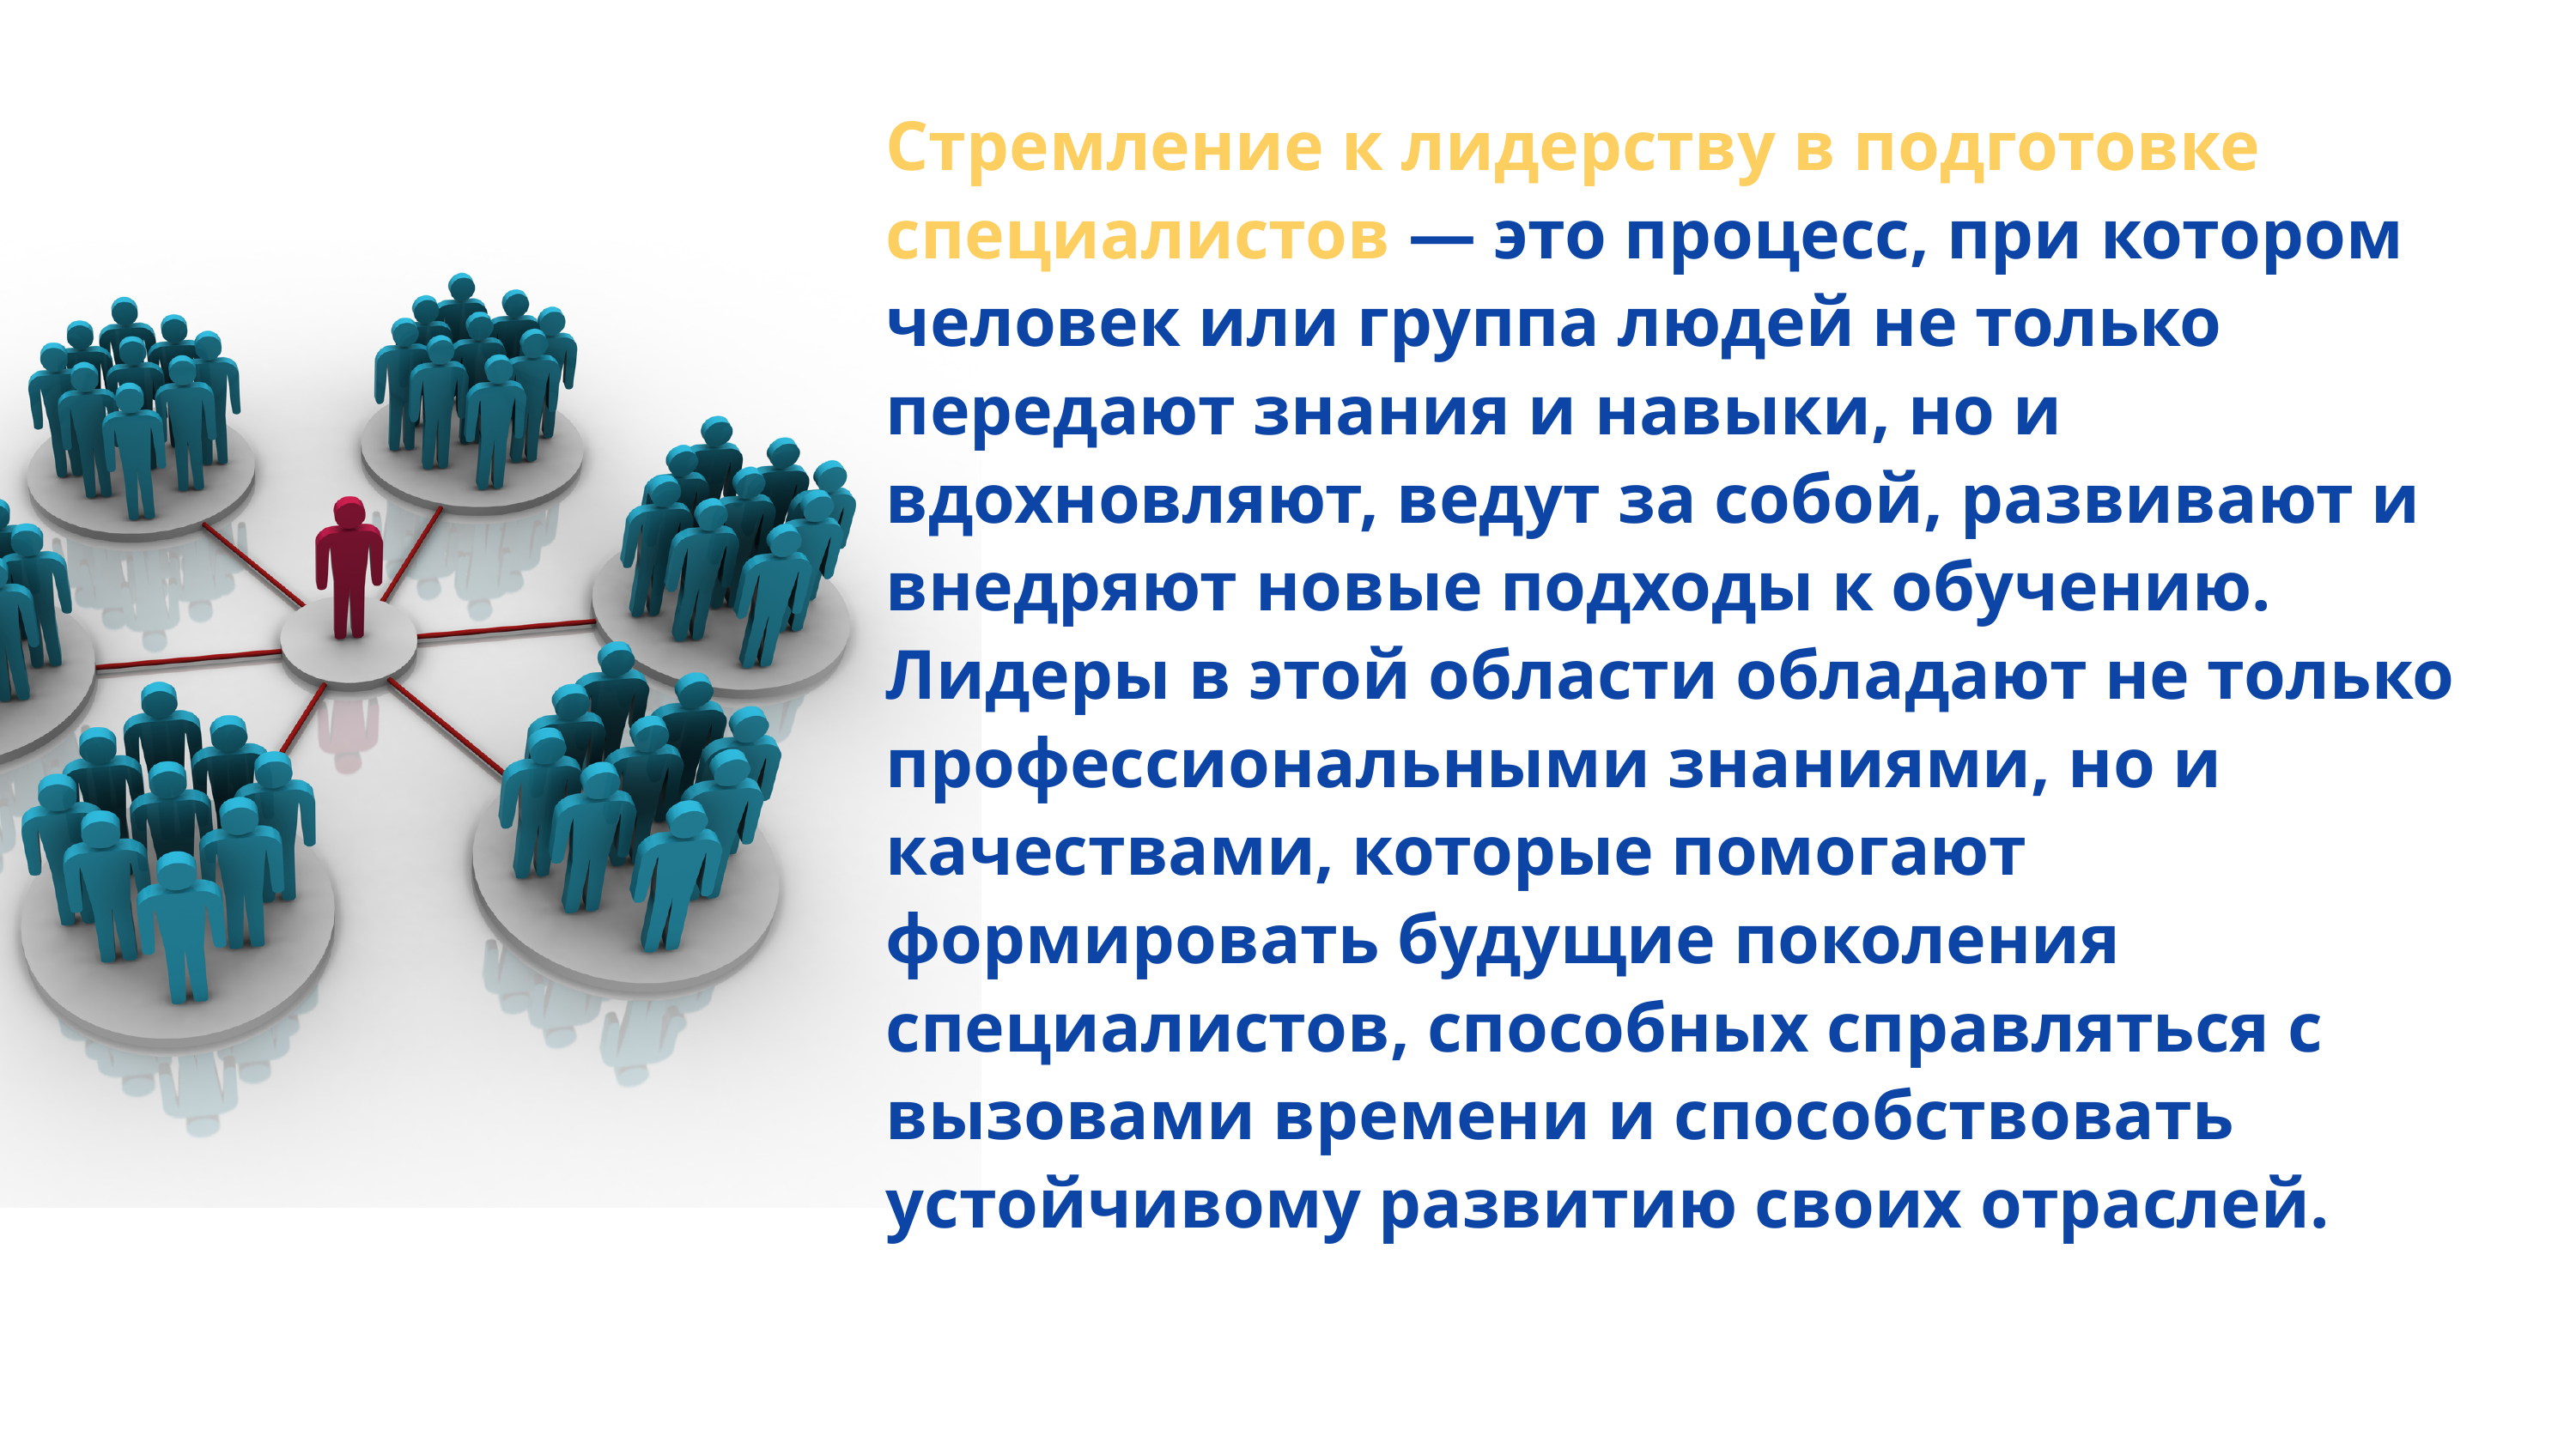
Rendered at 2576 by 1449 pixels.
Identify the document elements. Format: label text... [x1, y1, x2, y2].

text_box [0, 241, 885, 1208]
text_box Стремление к лидерству в подготовке специалистов — это процесс, при котором человек или группа людей не только передают знания и навыки, но и вдохновляют, ведут за собой, развивают и внедряют новые подходы к обучению. Лидеры в этой области обладают не только профессиональными знаниями, но и качествами, которые помогают формировать будущие поколения специалистов, способных справляться с вызовами времени и способствовать устойчивому развитию своих отраслей. [885, 95, 2518, 1242]
